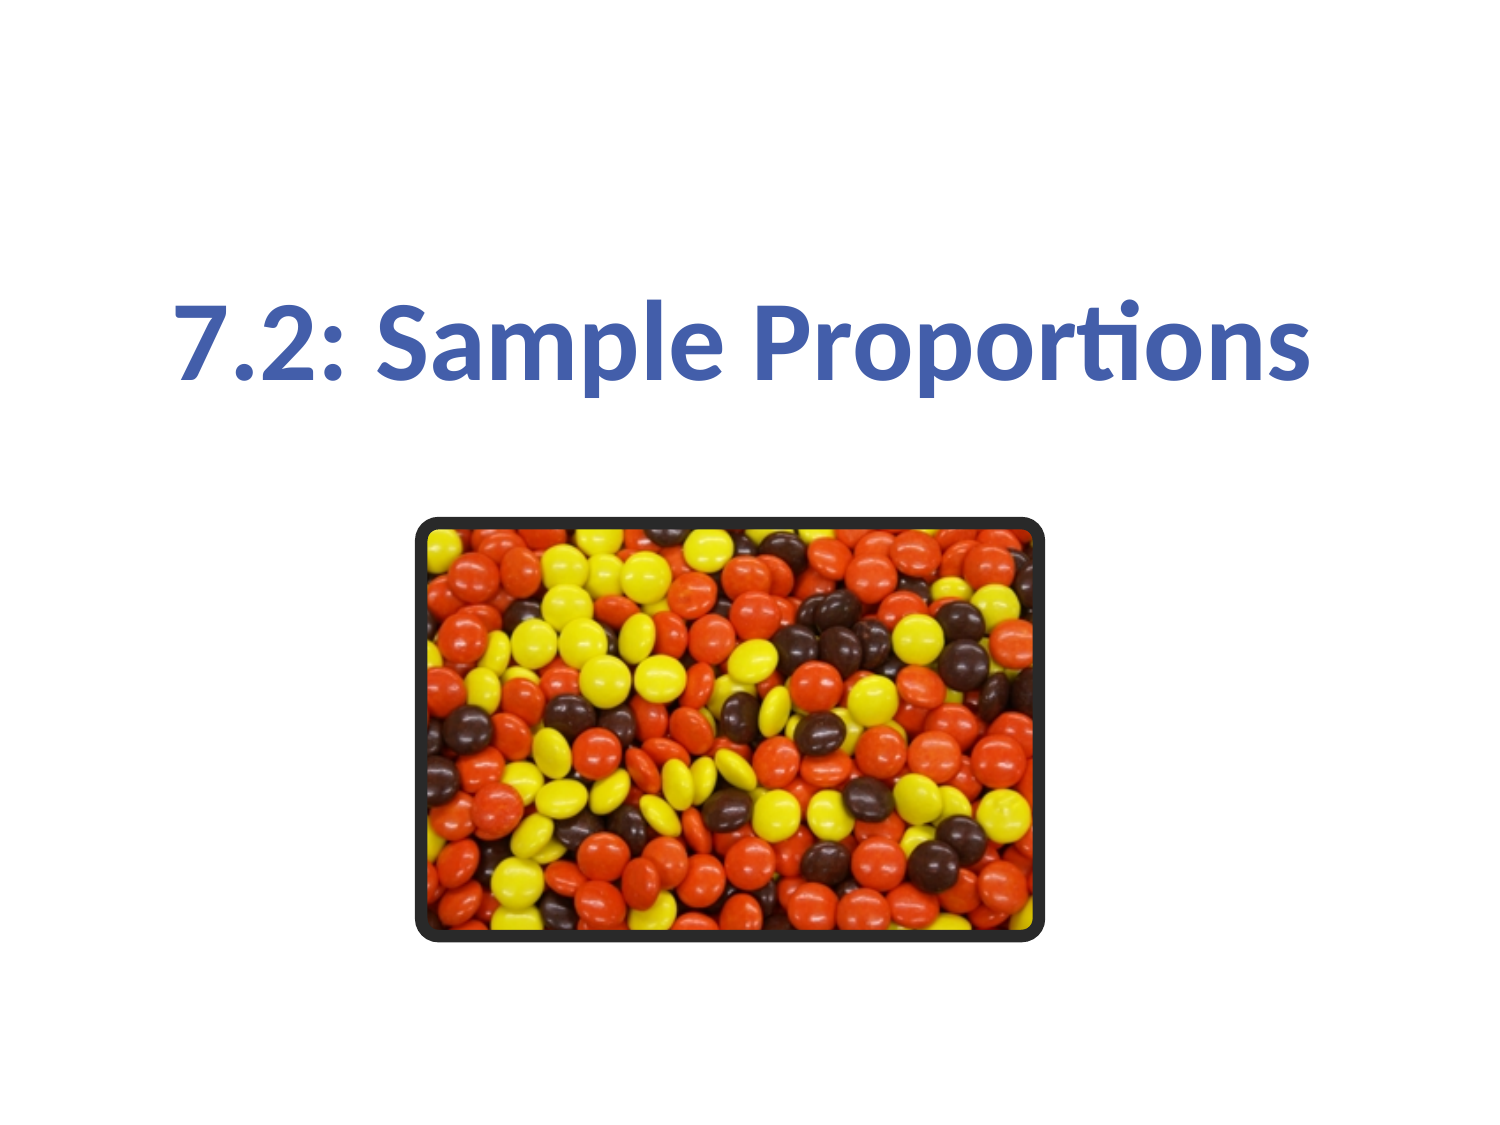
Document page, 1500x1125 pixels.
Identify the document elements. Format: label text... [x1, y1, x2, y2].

title 7.2: Sample Proportions [76, 214, 1409, 456]
picture [420, 522, 1040, 937]
